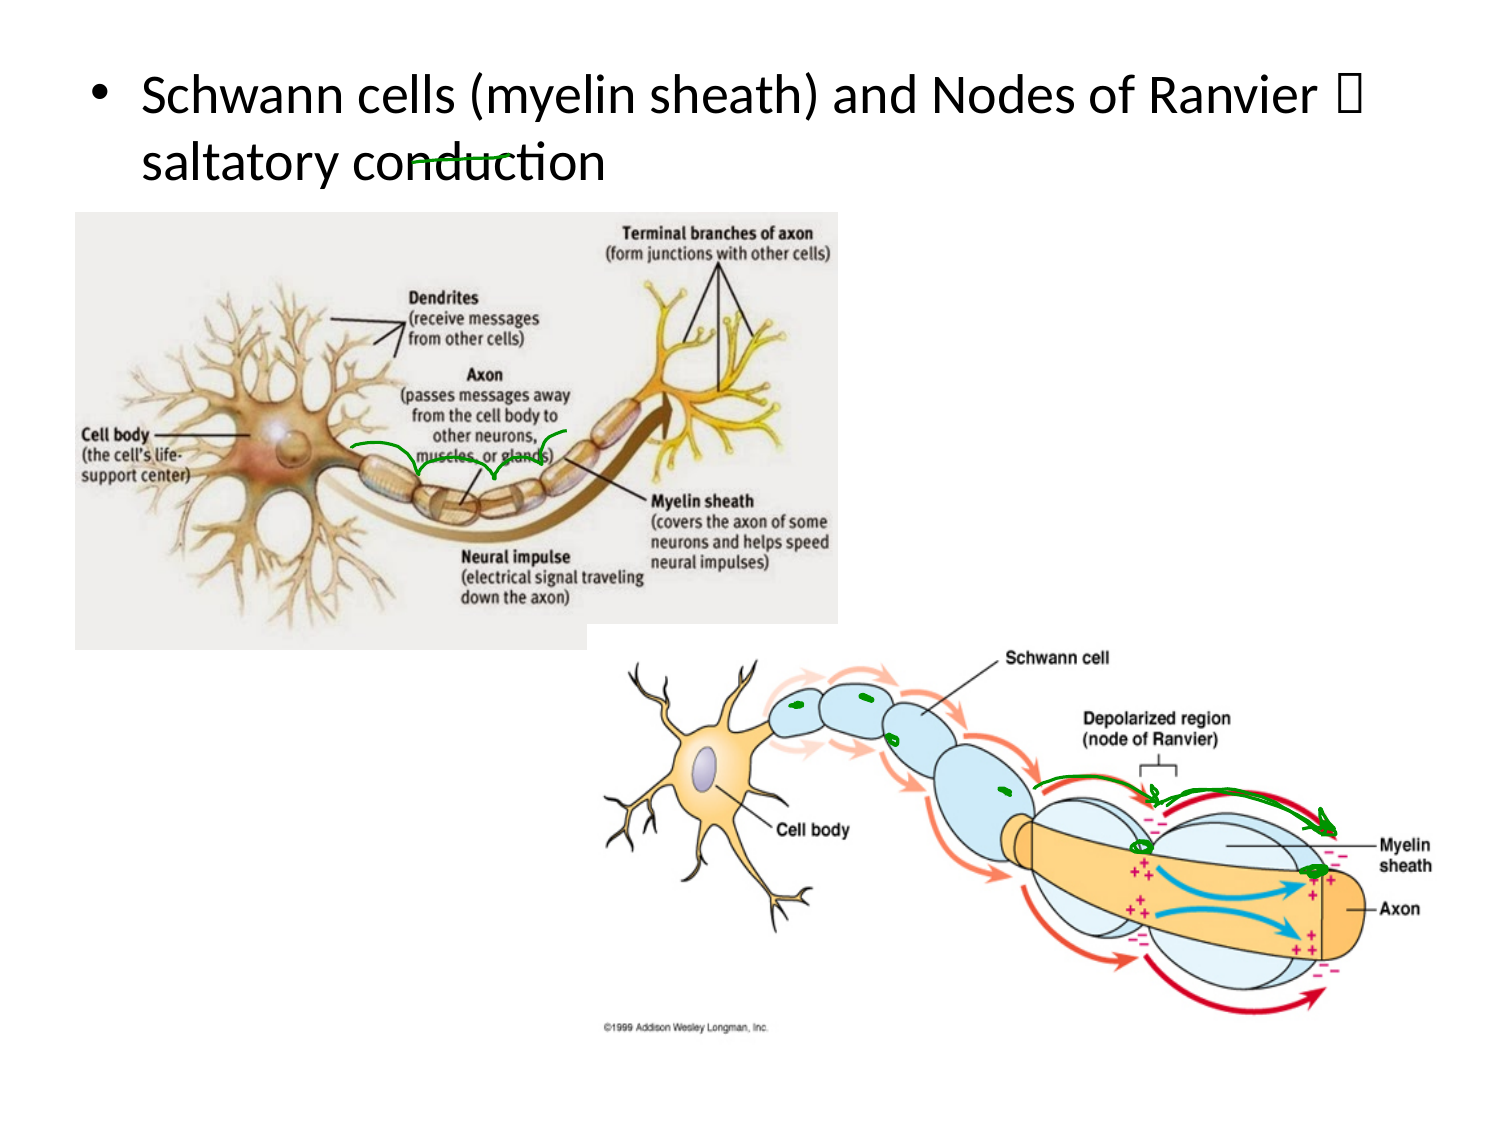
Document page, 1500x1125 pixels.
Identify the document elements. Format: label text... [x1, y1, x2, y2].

picture [74, 212, 1451, 1051]
list Schwann cells (myelin sheath) and Nodes of Ranvier  saltatory conduction [75, 50, 1425, 200]
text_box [1033, 776, 1337, 836]
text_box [789, 694, 899, 746]
text_box [411, 153, 511, 164]
